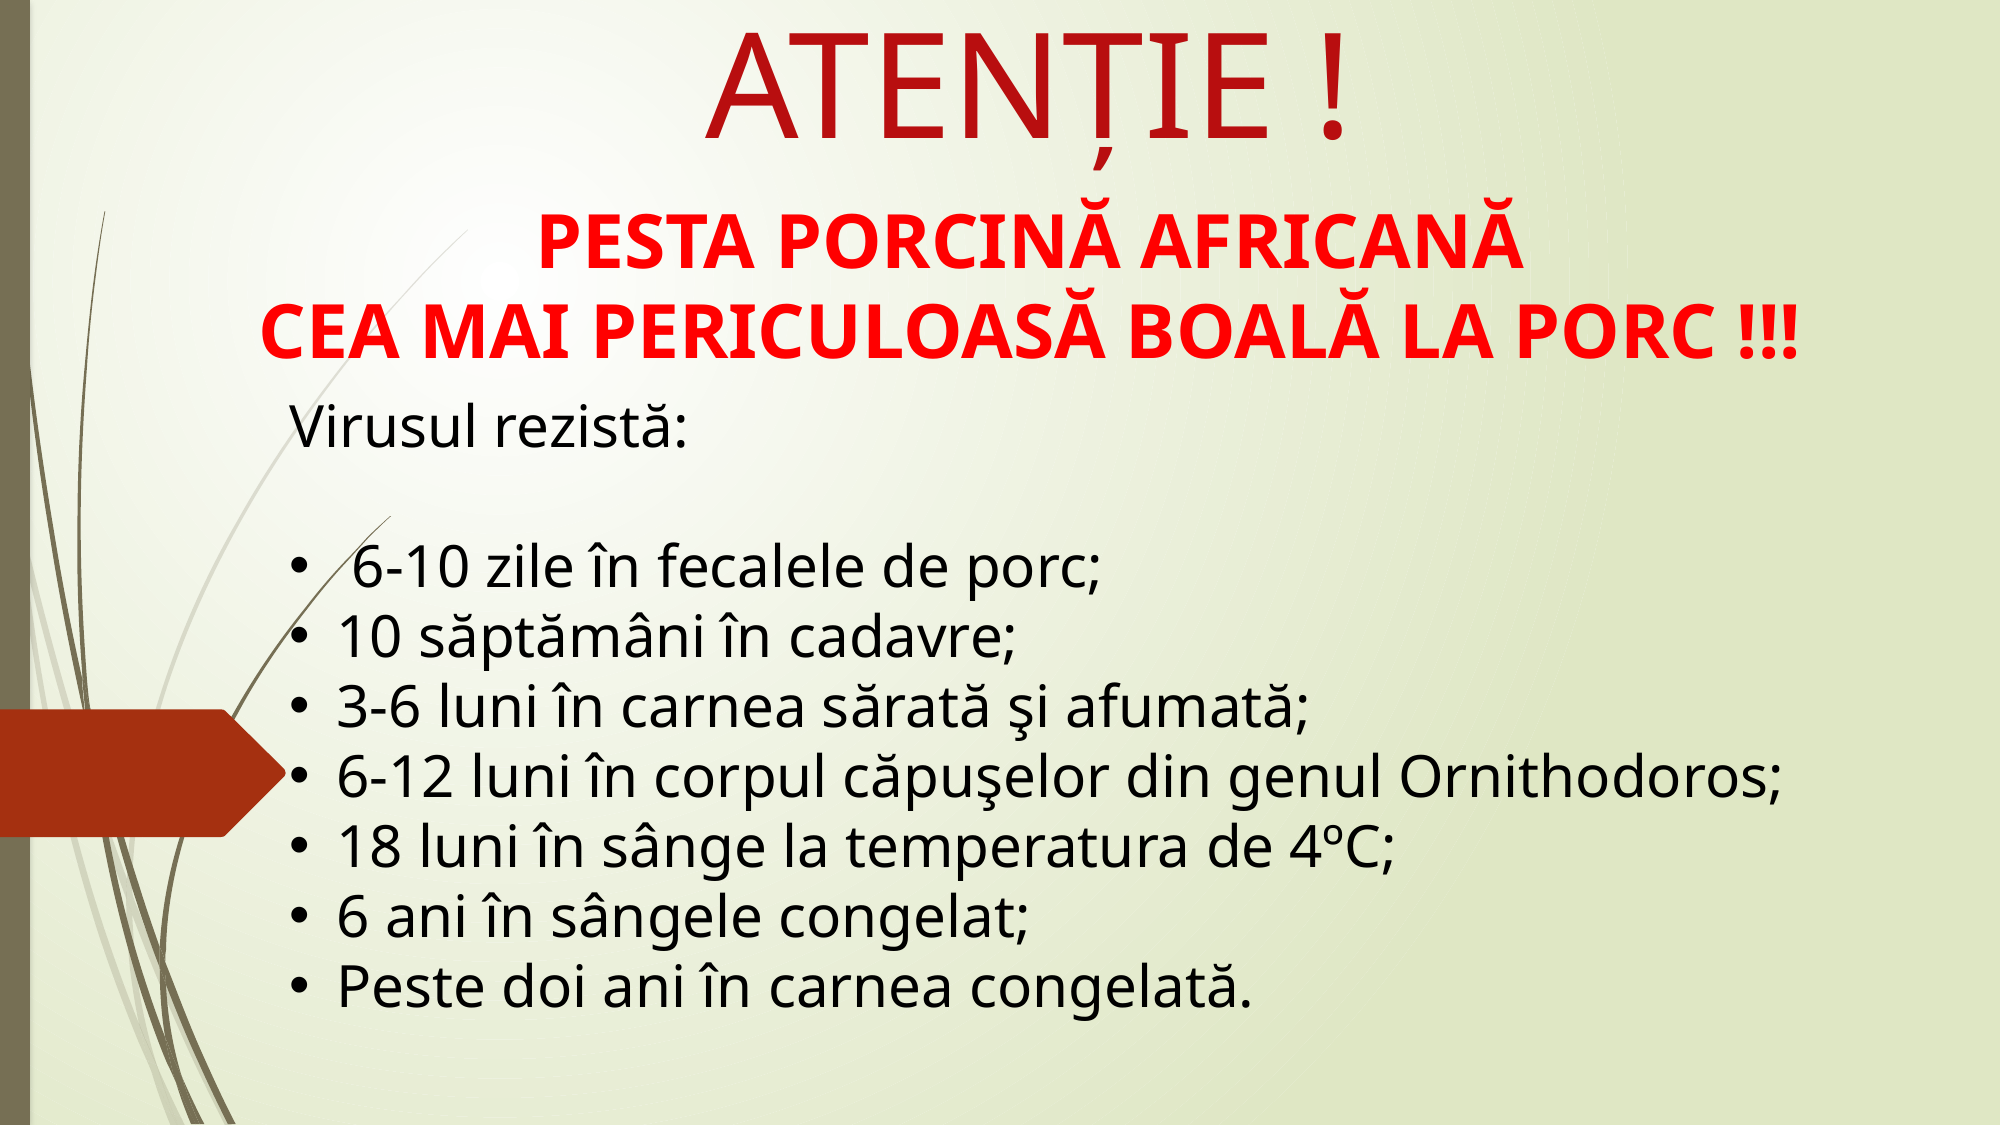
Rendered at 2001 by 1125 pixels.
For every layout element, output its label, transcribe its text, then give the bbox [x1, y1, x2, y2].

text_box [211, 427, 1966, 1105]
text_box Virusul rezistă: 6-10 zile în fecalele de porc; 10 săptămâni în cadavre; 3-6 luni în carnea sărată şi afumată; 6-12 luni în corpul căpuşelor din genul Ornithodoros; 18 luni în sânge la temperatura de 4ºC; 6 ani în sângele congelat; Peste doi ani în carnea congelată. [275, 382, 1866, 1027]
text_box ATENȚIE ! [496, 3, 1562, 178]
text_box PESTA PORCINĂ AFRICANĂ CEA MAI PERICULOASĂ BOALĂ LA PORC !!! [211, 193, 1849, 381]
